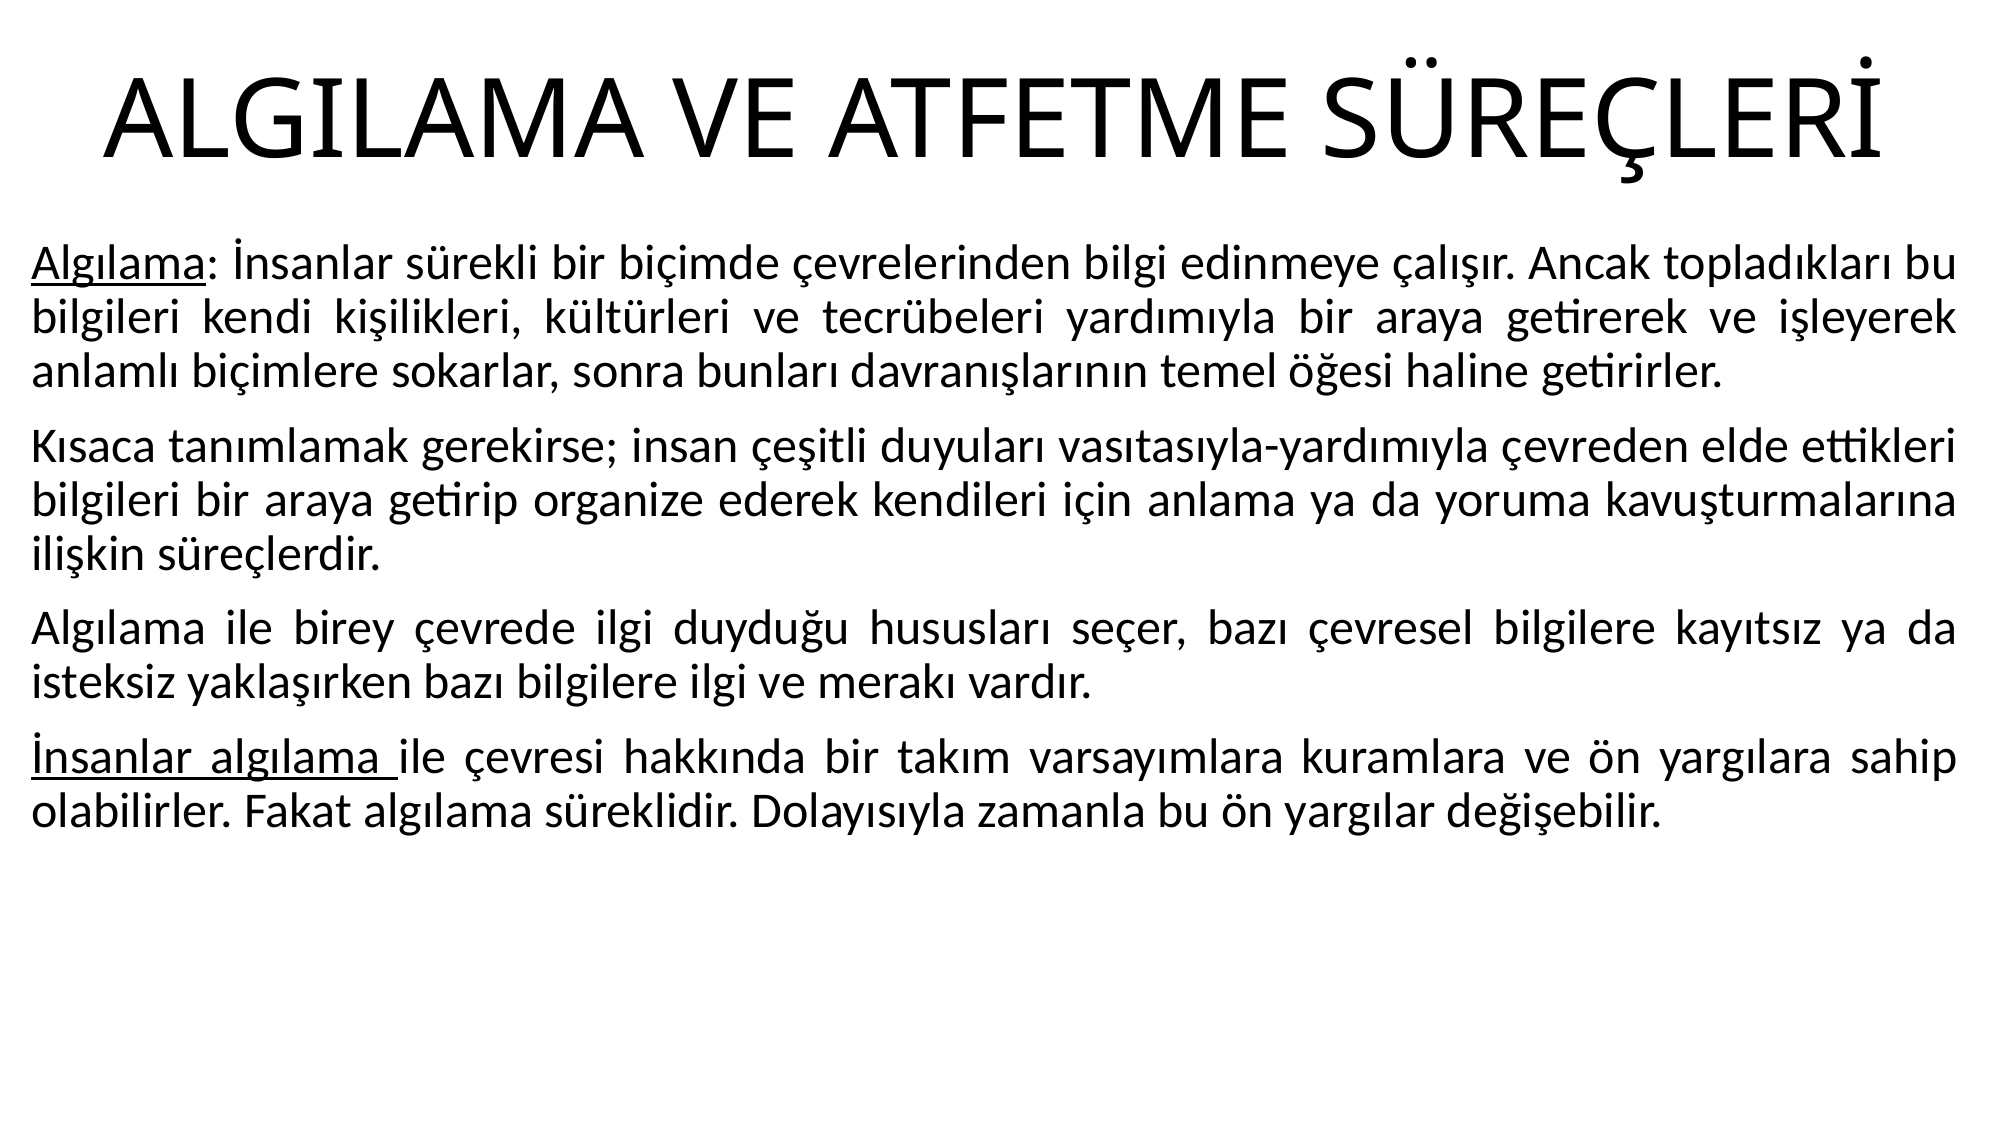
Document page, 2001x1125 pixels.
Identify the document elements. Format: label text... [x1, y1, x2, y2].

subtitle Algılama: İnsanlar sürekli bir biçimde çevrelerinden bilgi edinmeye çalışır. Ancak topladıkları bu bilgileri kendi kişilikleri, kültürleri ve tecrübeleri yardımıyla bir araya getirerek ve işleyerek anlamlı biçimlere sokarlar, sonra bunları davranışlarının temel öğesi haline getirirler. Kısaca tanımlamak gerekirse; insan çeşitli duyuları vasıtasıyla-yardımıyla çevreden elde ettikleri bilgileri bir araya getirip organize ederek kendileri için anlama ya da yoruma kavuşturmalarına ilişkin süreçlerdir. Algılama ile birey çevrede ilgi duyduğu hususları seçer, bazı çevresel bilgilere kayıtsız ya da isteksiz yaklaşırken bazı bilgilere ilgi ve merakı vardır. İnsanlar algılama ile çevresi hakkında bir takım varsayımlara kuramlara ve ön yargılara sahip olabilirler. Fakat algılama süreklidir. Dolayısıyla zamanla bu ön yargılar değişebilir. [16, 228, 1974, 1082]
title ALGILAMA VE ATFETME SÜREÇLERİ [16, 27, 1974, 189]
